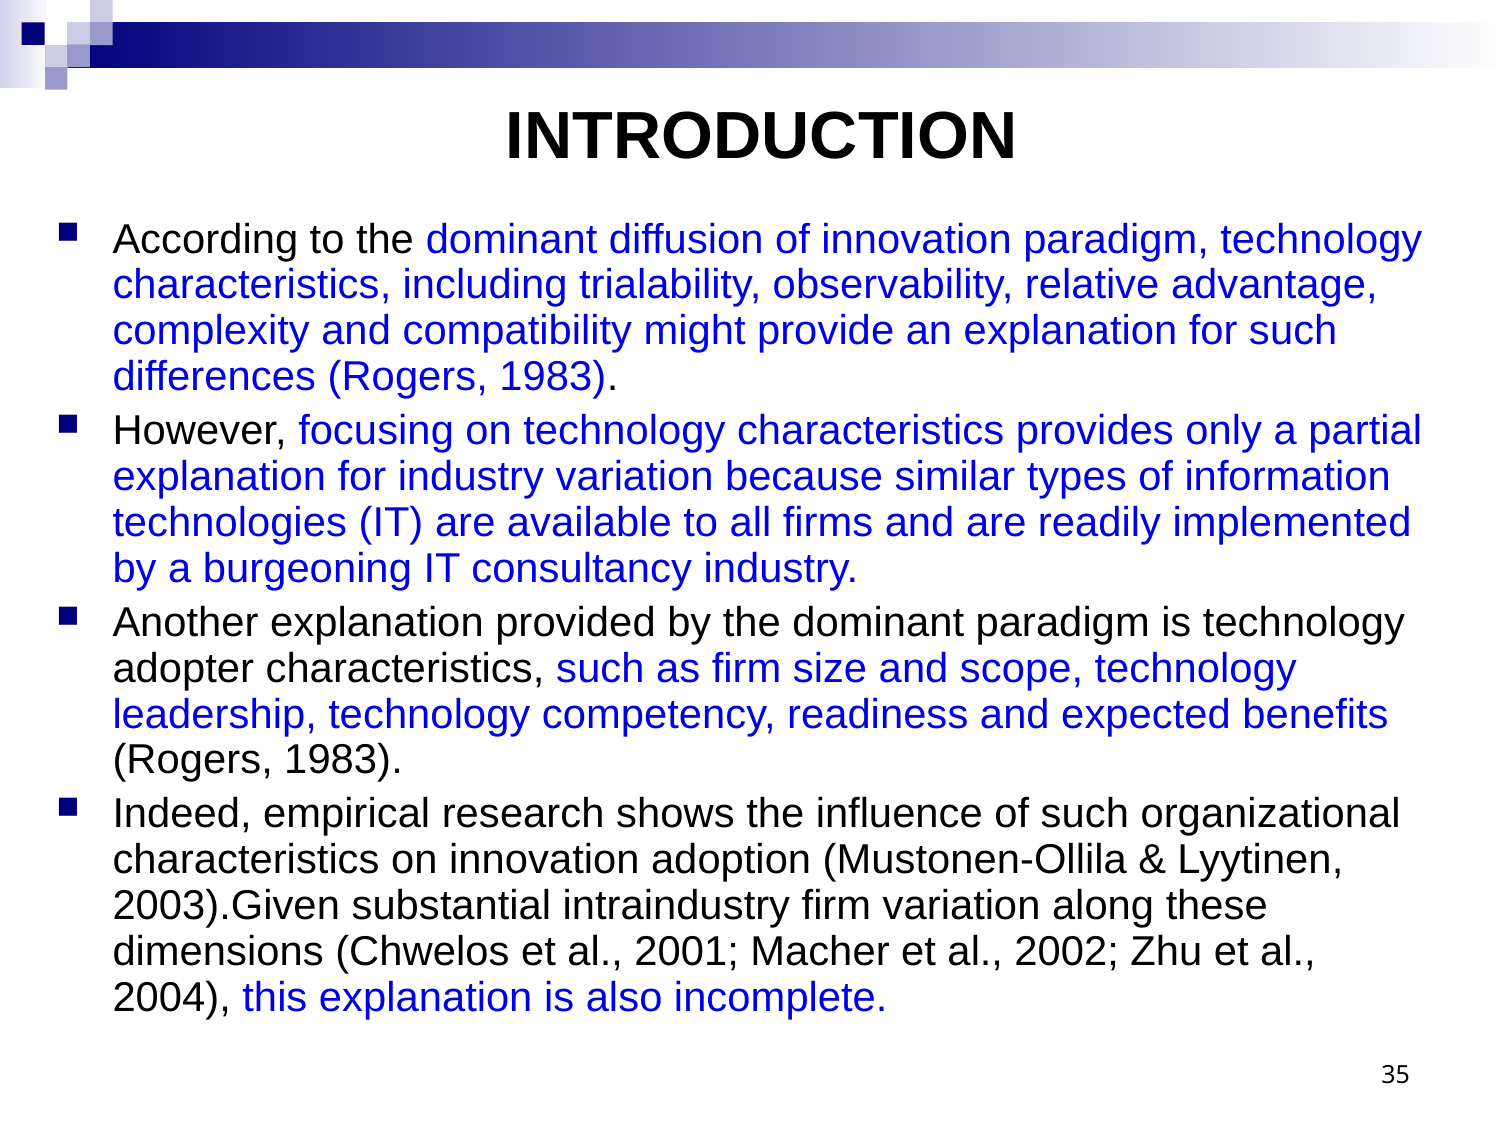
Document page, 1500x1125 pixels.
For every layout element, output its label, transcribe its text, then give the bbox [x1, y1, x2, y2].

title INTRODUCTION [41, 78, 1483, 185]
slide_number 35 [1074, 1024, 1426, 1101]
list According to the dominant diffusion of innovation paradigm, technology characteristics, including trialability, observability, relative advantage, complexity and compatibility might provide an explanation for such differences (Rogers, 1983). However, focusing on technology characteristics provides only a partial explanation for industry variation because similar types of information technologies (IT) are available to all firms and are readily implemented by a burgeoning IT consultancy industry. Another explanation provided by the dominant paradigm is technology adopter characteristics, such as firm size and scope, technology leadership, technology competency, readiness and expected benefits (Rogers, 1983). Indeed, empirical research shows the influence of such organizational characteristics on innovation adoption (Mustonen-Ollila & Lyytinen, 2003).Given substantial intraindustry firm variation along these dimensions (Chwelos et al., 2001; Macher et al., 2002; Zhu et al., 2004), this explanation is also incomplete. [41, 208, 1459, 1071]
